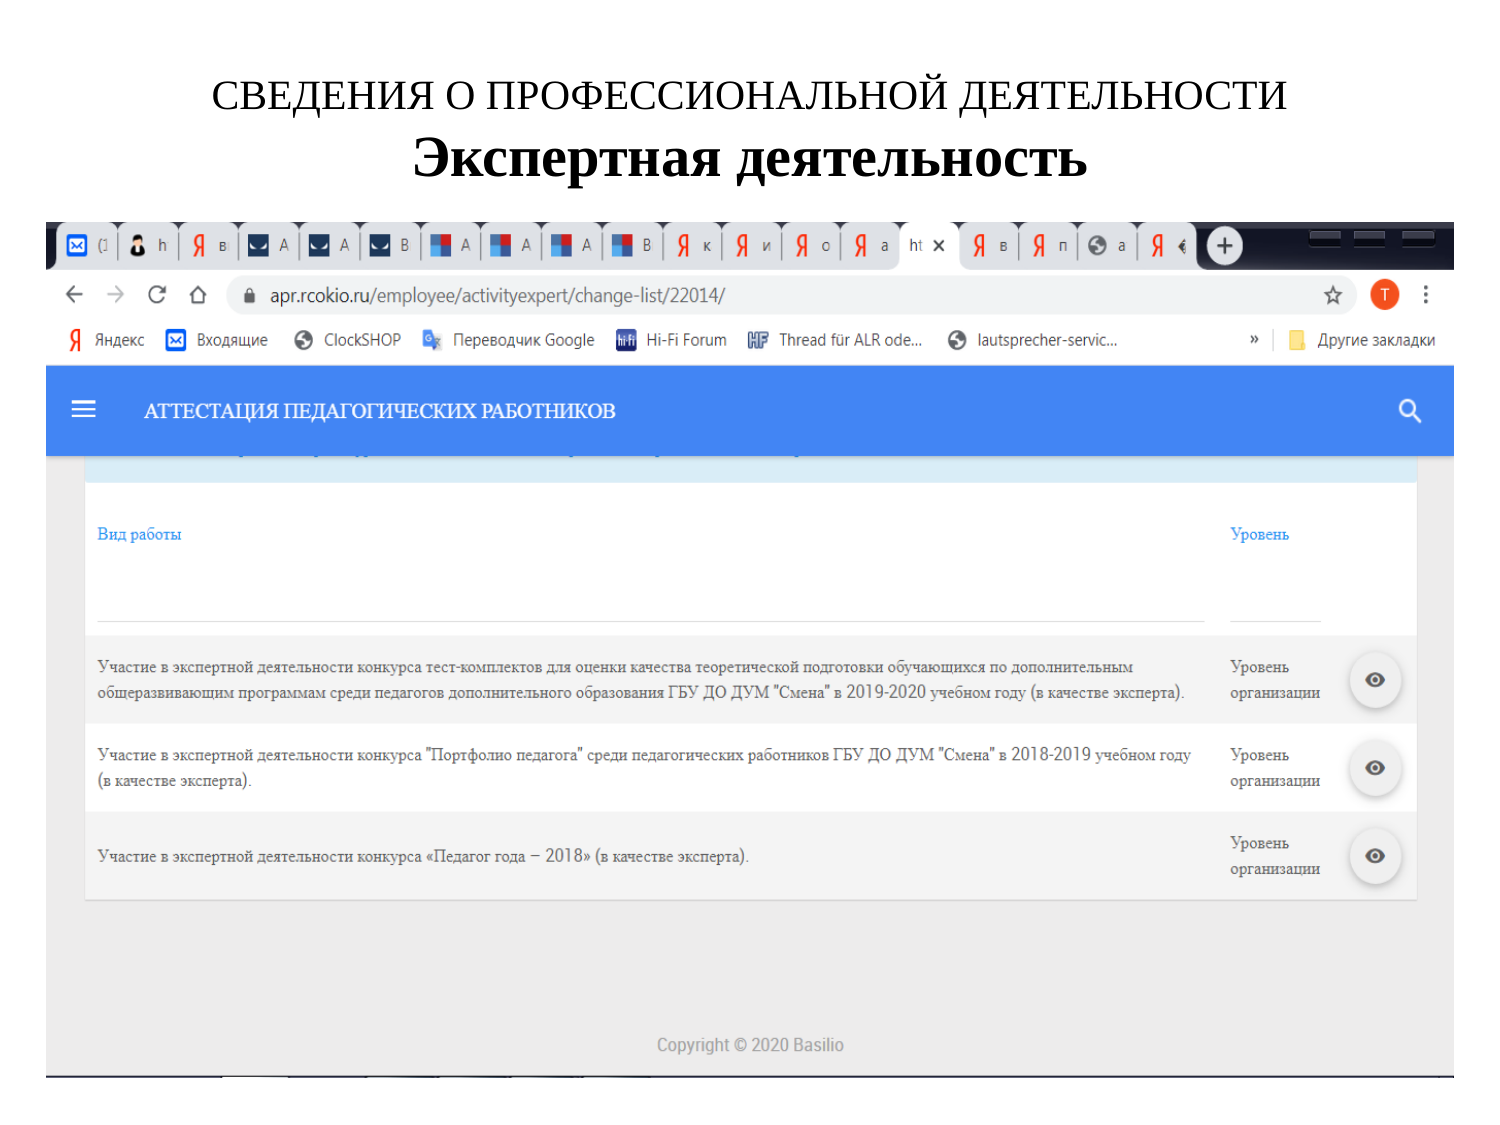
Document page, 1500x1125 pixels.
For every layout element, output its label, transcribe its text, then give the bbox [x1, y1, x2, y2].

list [46, 222, 1454, 1079]
title СВЕДЕНИЯ О ПРОФЕССИОНАЛЬНОЙ ДЕЯТЕЛЬНОСТИ Экспертная деятельность [75, 45, 1425, 211]
